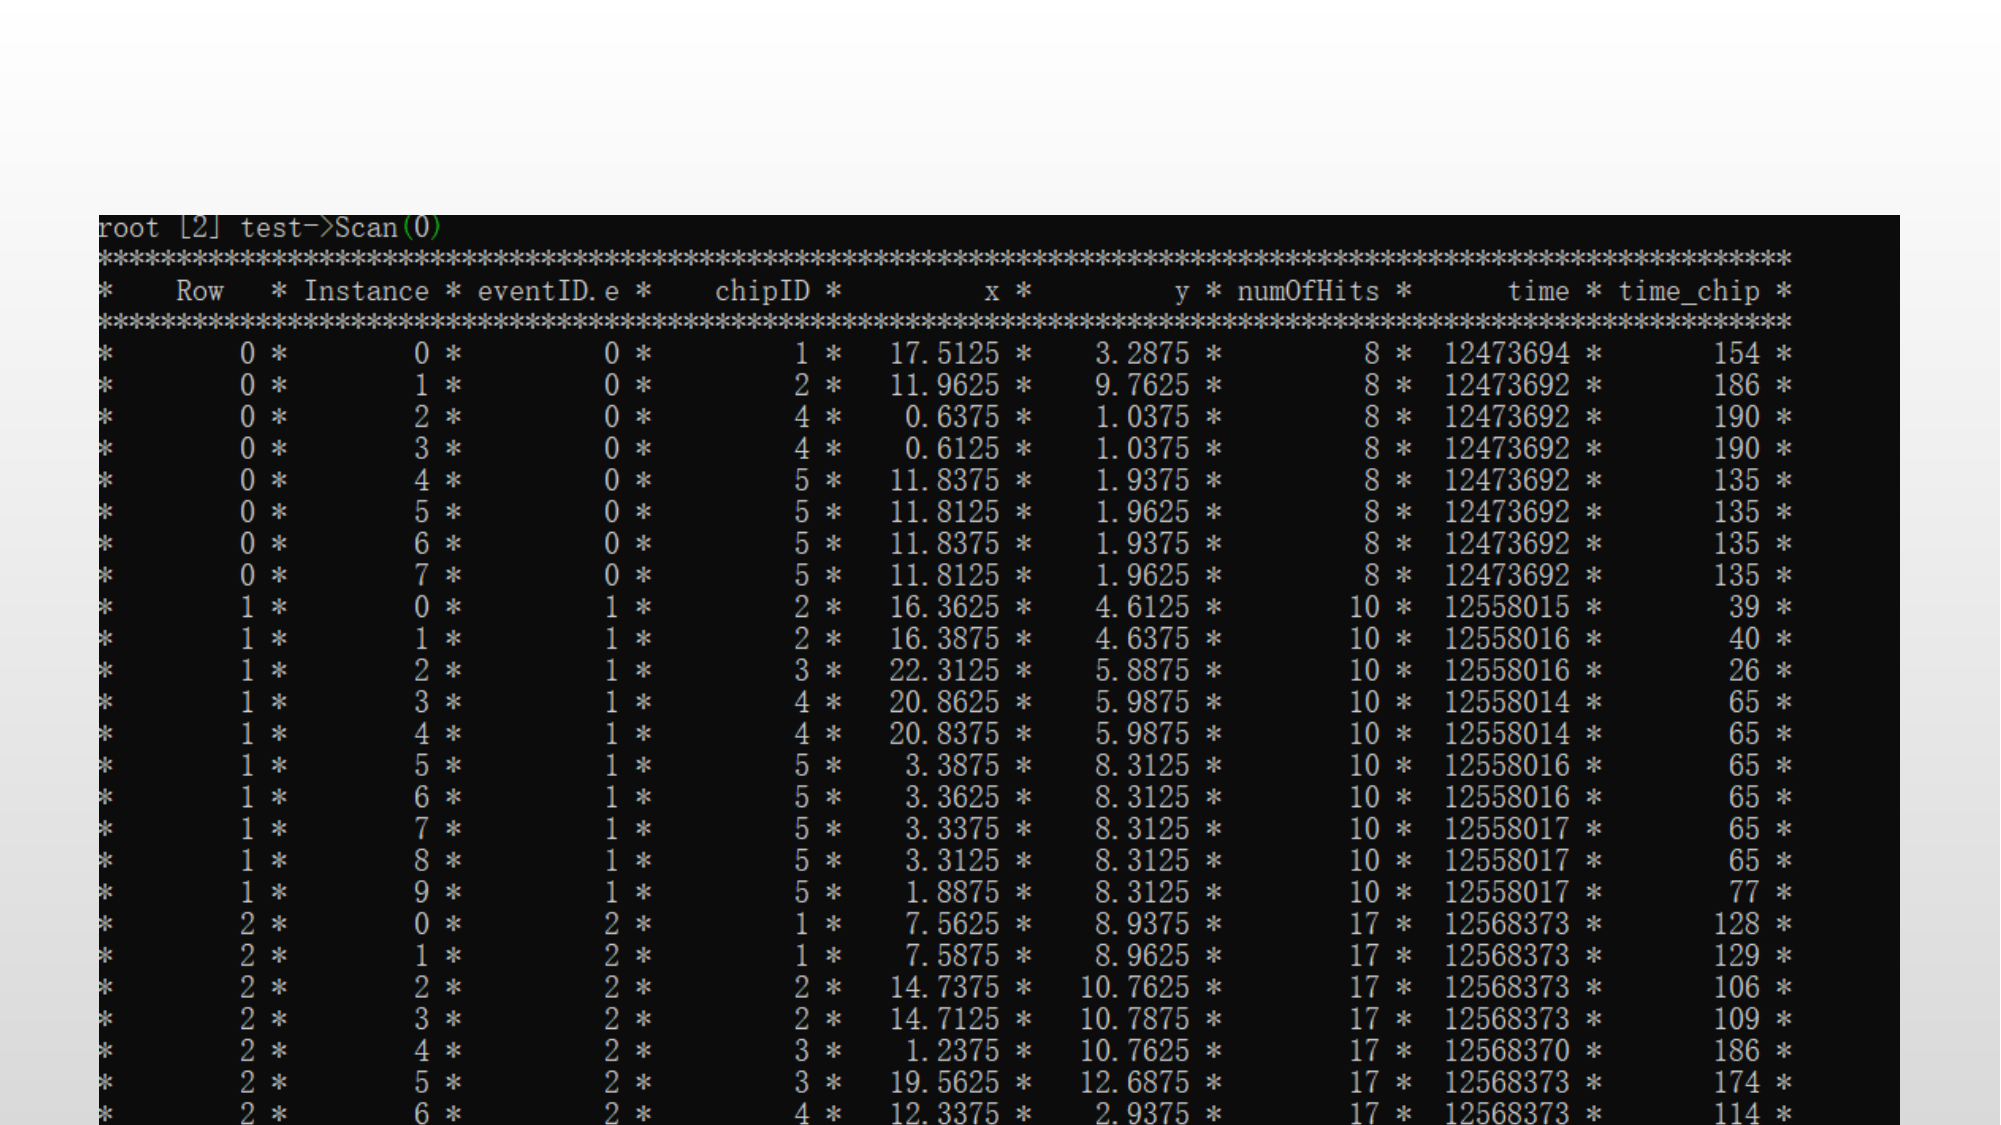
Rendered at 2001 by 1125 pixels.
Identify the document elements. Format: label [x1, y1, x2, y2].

list [99, 215, 1900, 1125]
